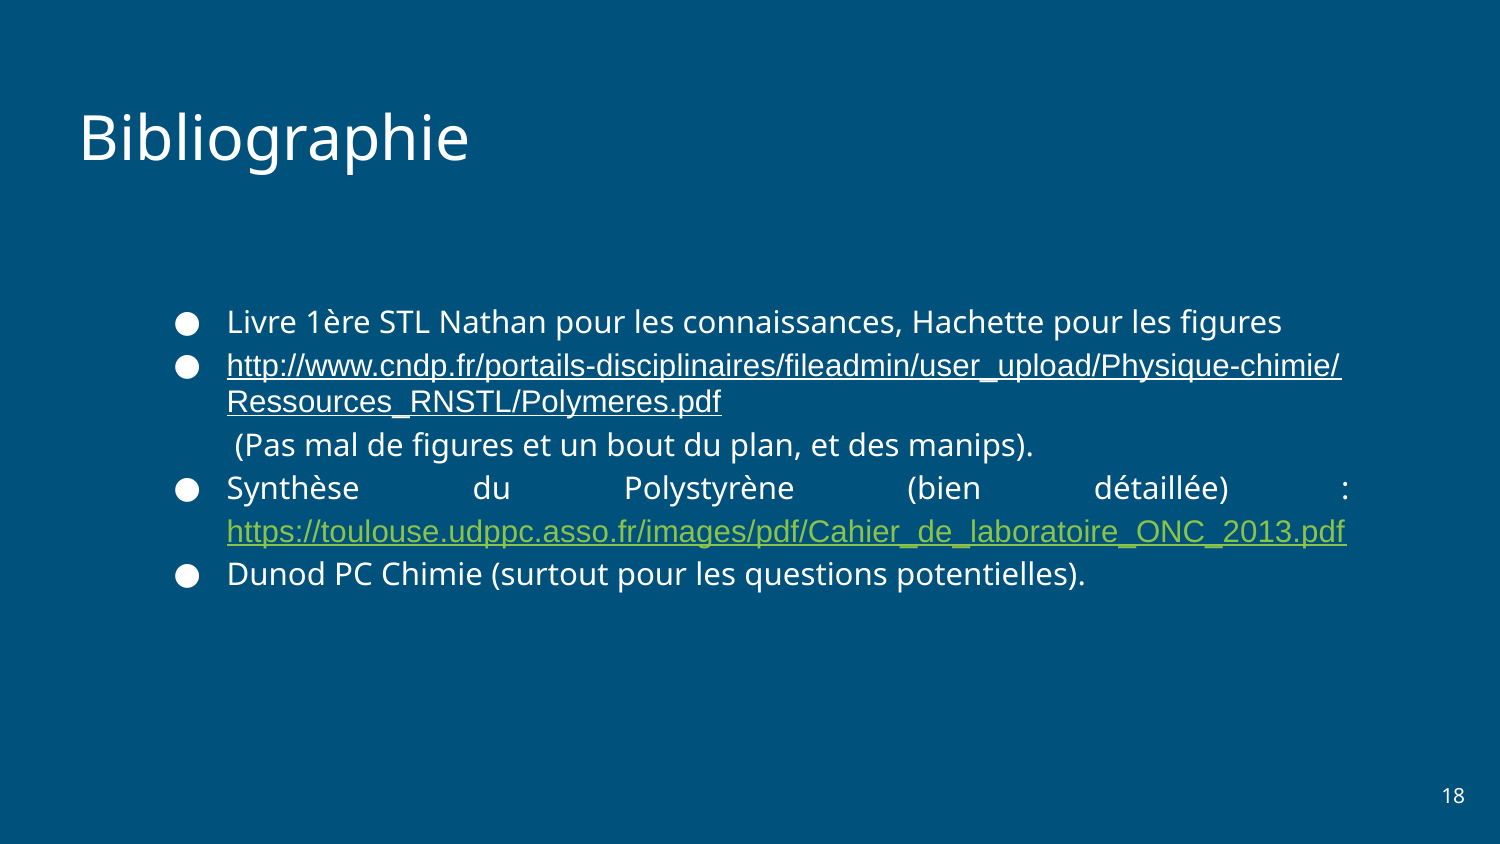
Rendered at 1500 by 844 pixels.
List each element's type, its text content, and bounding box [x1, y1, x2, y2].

title Bibliographie [63, 75, 1437, 188]
list Livre 1ère STL Nathan pour les connaissances, Hachette pour les figures http://www.cndp.fr/portails-disciplinaires/fileadmin/user_upload/Physique-chimie/Ressources_RNSTL/Polymeres.pdf (Pas mal de figures et un bout du plan, et des manips). Synthèse du Polystyrène (bien détaillée) : https://toulouse.udppc.asso.fr/images/pdf/Cahier_de_laboratoire_ONC_2013.pdf Dunod PC Chimie (surtout pour les questions potentielles). [136, 281, 1366, 765]
slide_number ‹#› [1389, 764, 1480, 830]
